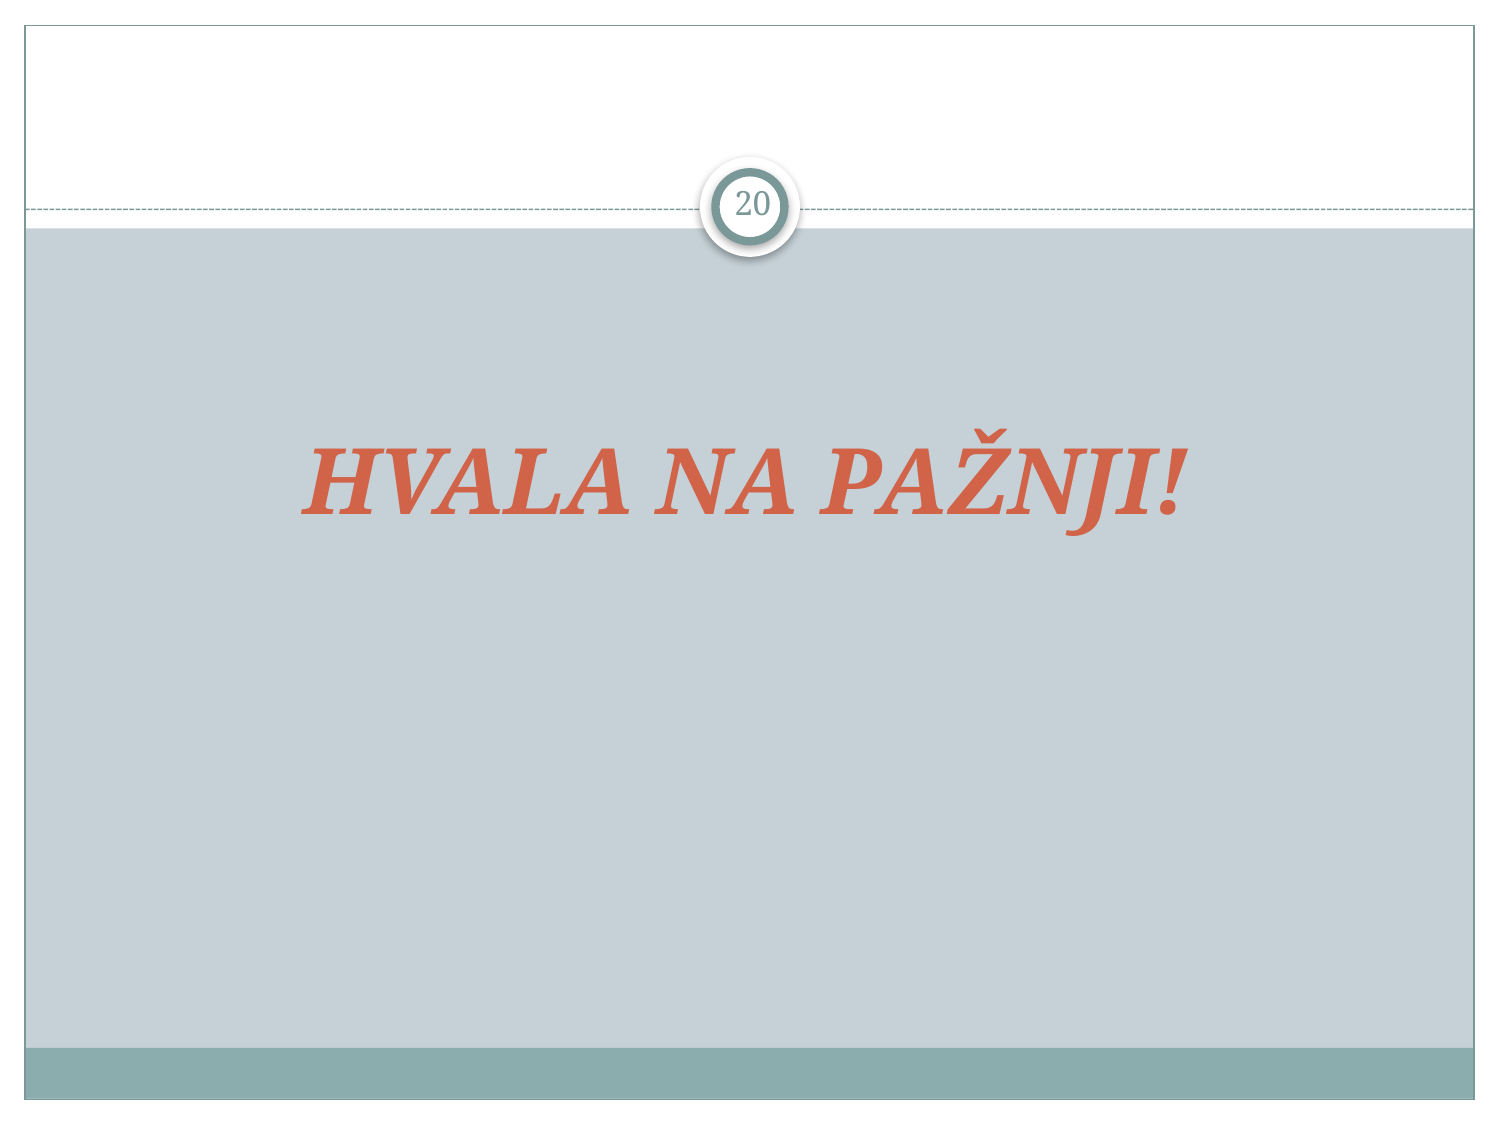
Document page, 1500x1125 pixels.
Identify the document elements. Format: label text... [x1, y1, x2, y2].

slide_number 20 [715, 168, 791, 241]
list HVALA NA PAŽNJI! [49, 250, 1445, 1001]
